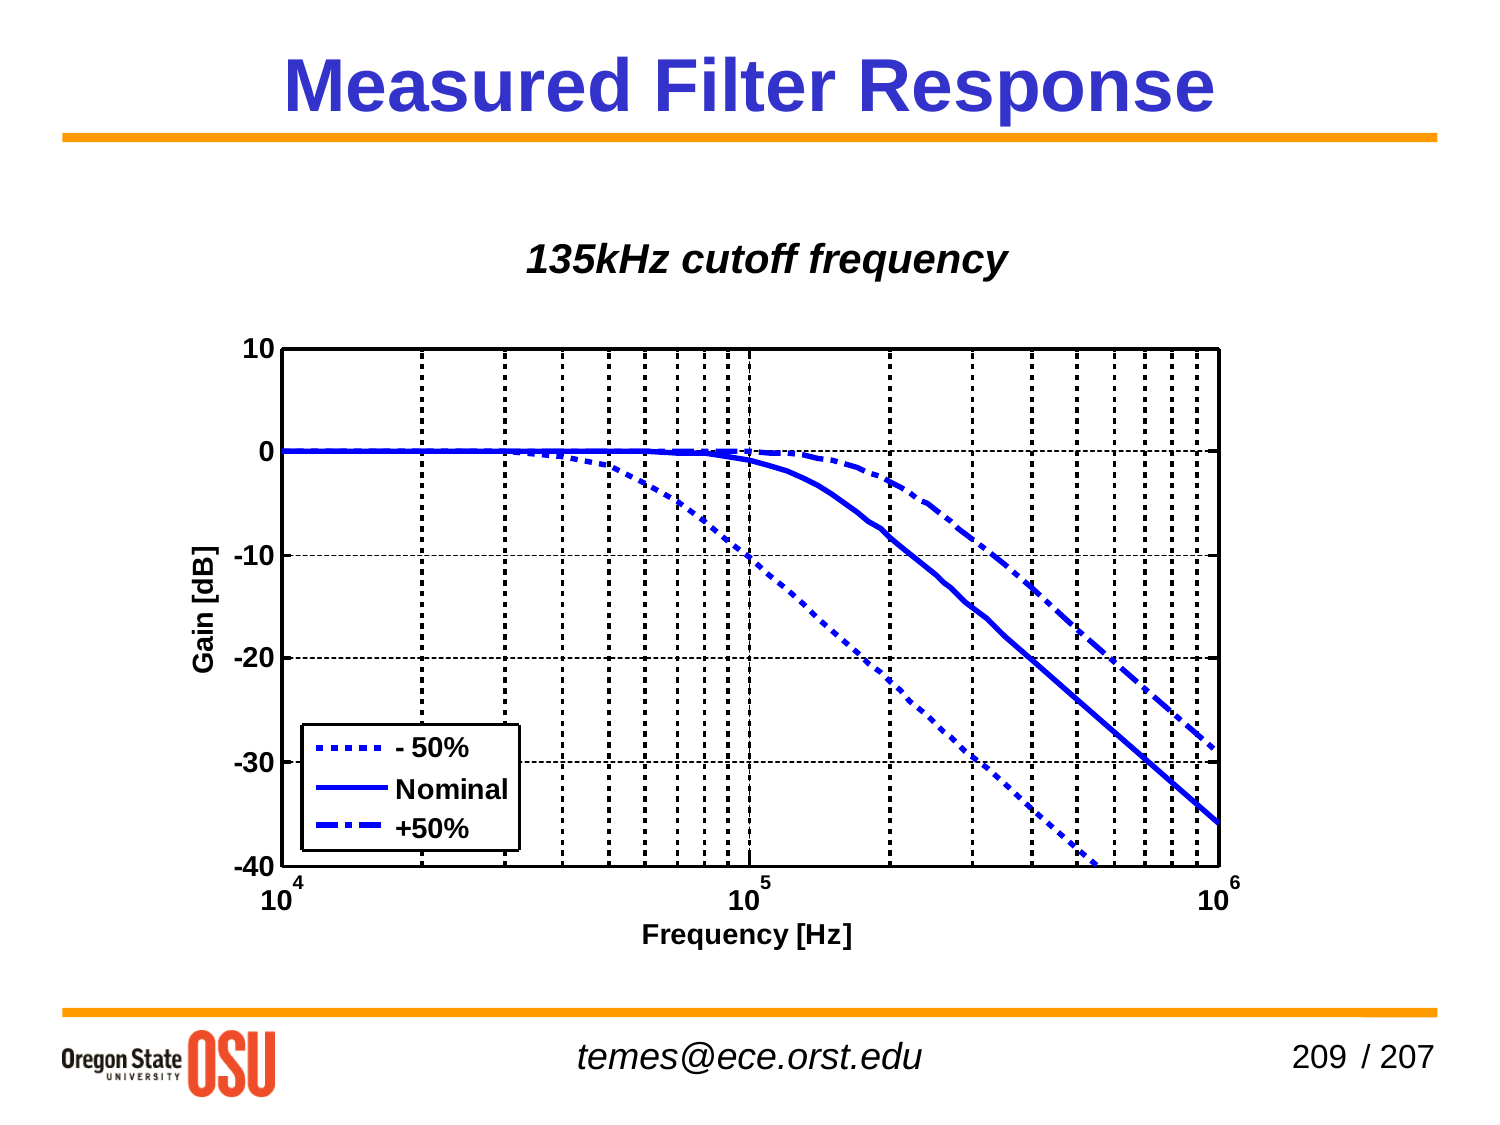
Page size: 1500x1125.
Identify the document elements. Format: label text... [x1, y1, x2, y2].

title Measured Filter Response [112, 24, 1388, 138]
slide_number 209 [1153, 1025, 1363, 1085]
picture [62, 1012, 275, 1113]
text_box 135kHz cutoff frequency [120, 214, 1414, 293]
picture [182, 337, 1306, 957]
